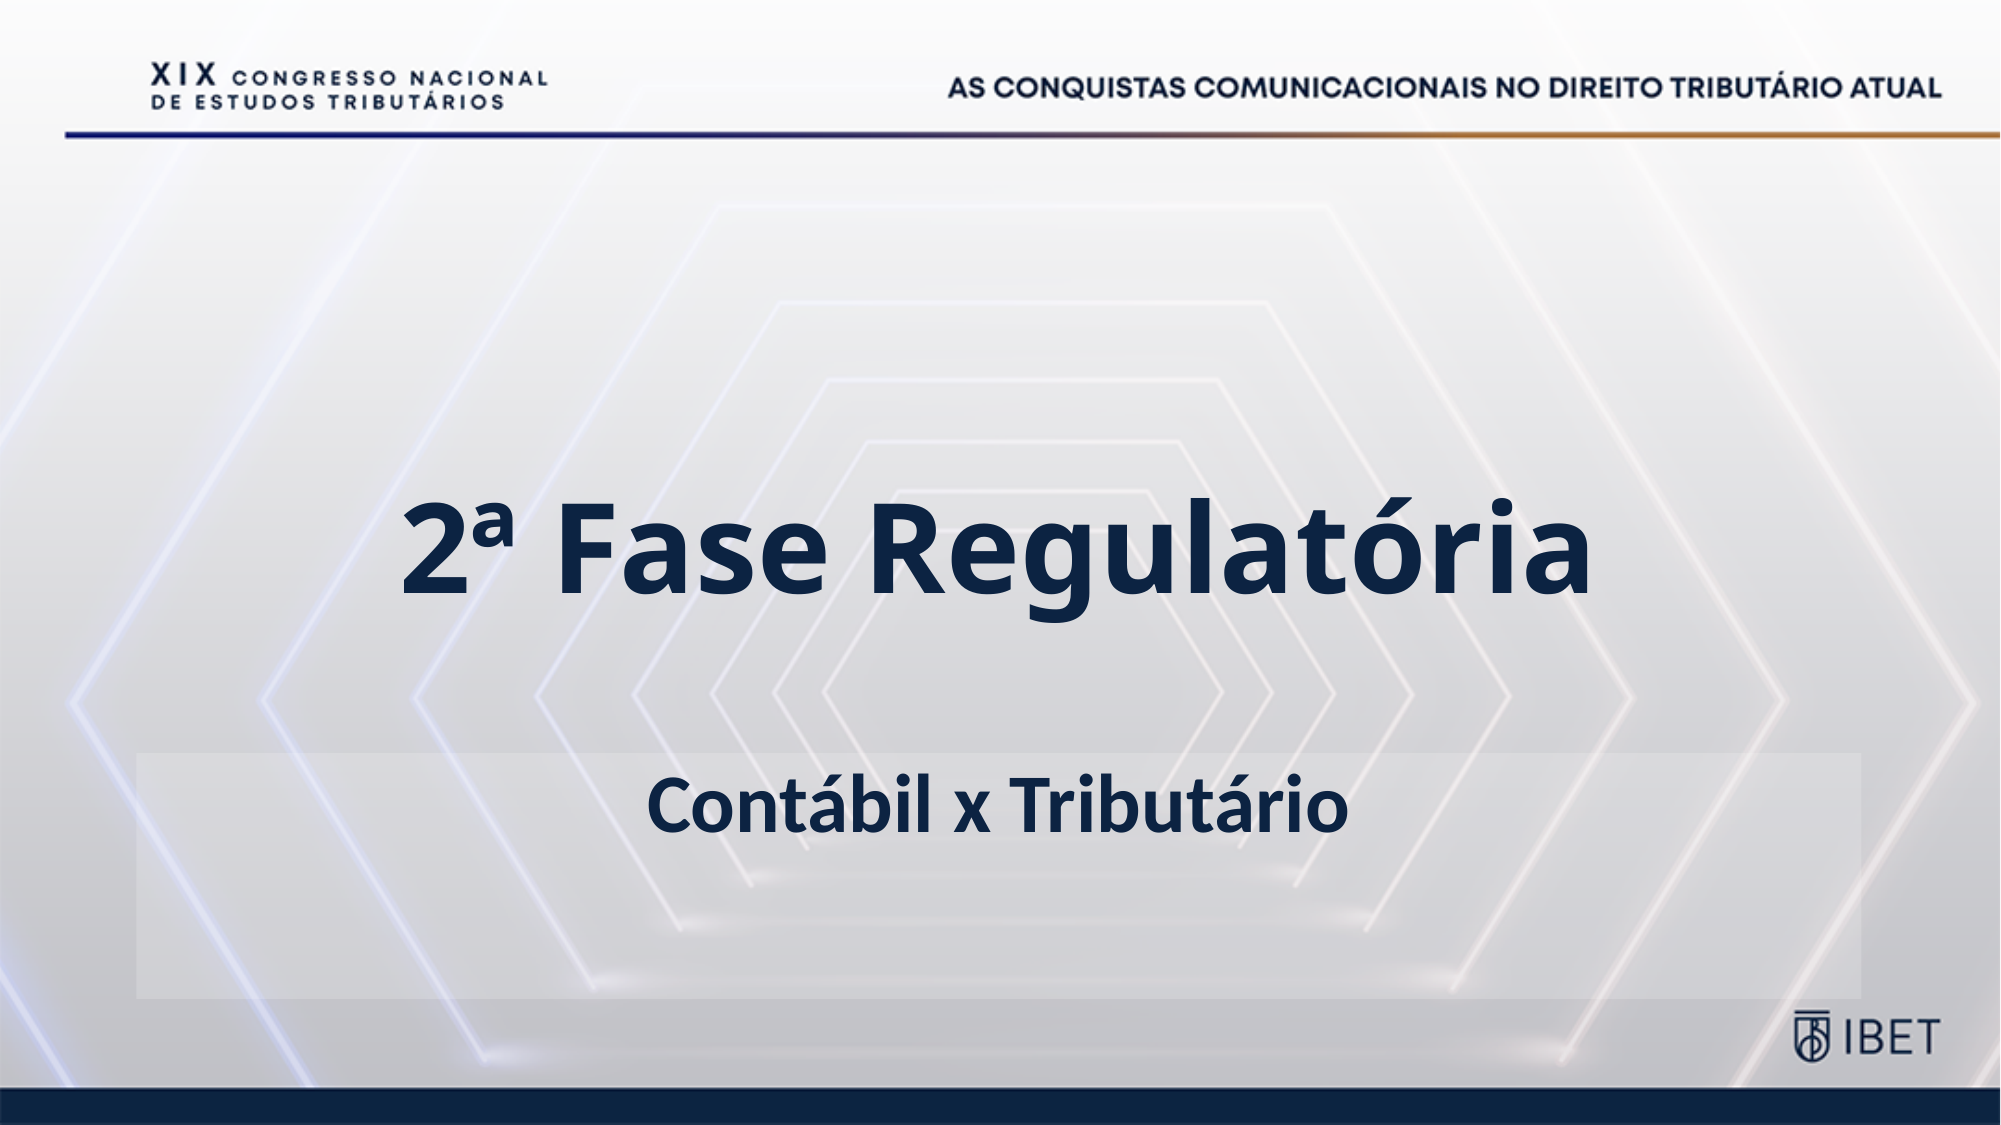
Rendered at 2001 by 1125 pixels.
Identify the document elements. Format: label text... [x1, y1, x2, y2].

list Contábil x Tributário [136, 752, 1862, 999]
title 2ª Fase Regulatória [136, 280, 1862, 749]
picture [0, 0, 2001, 1125]
